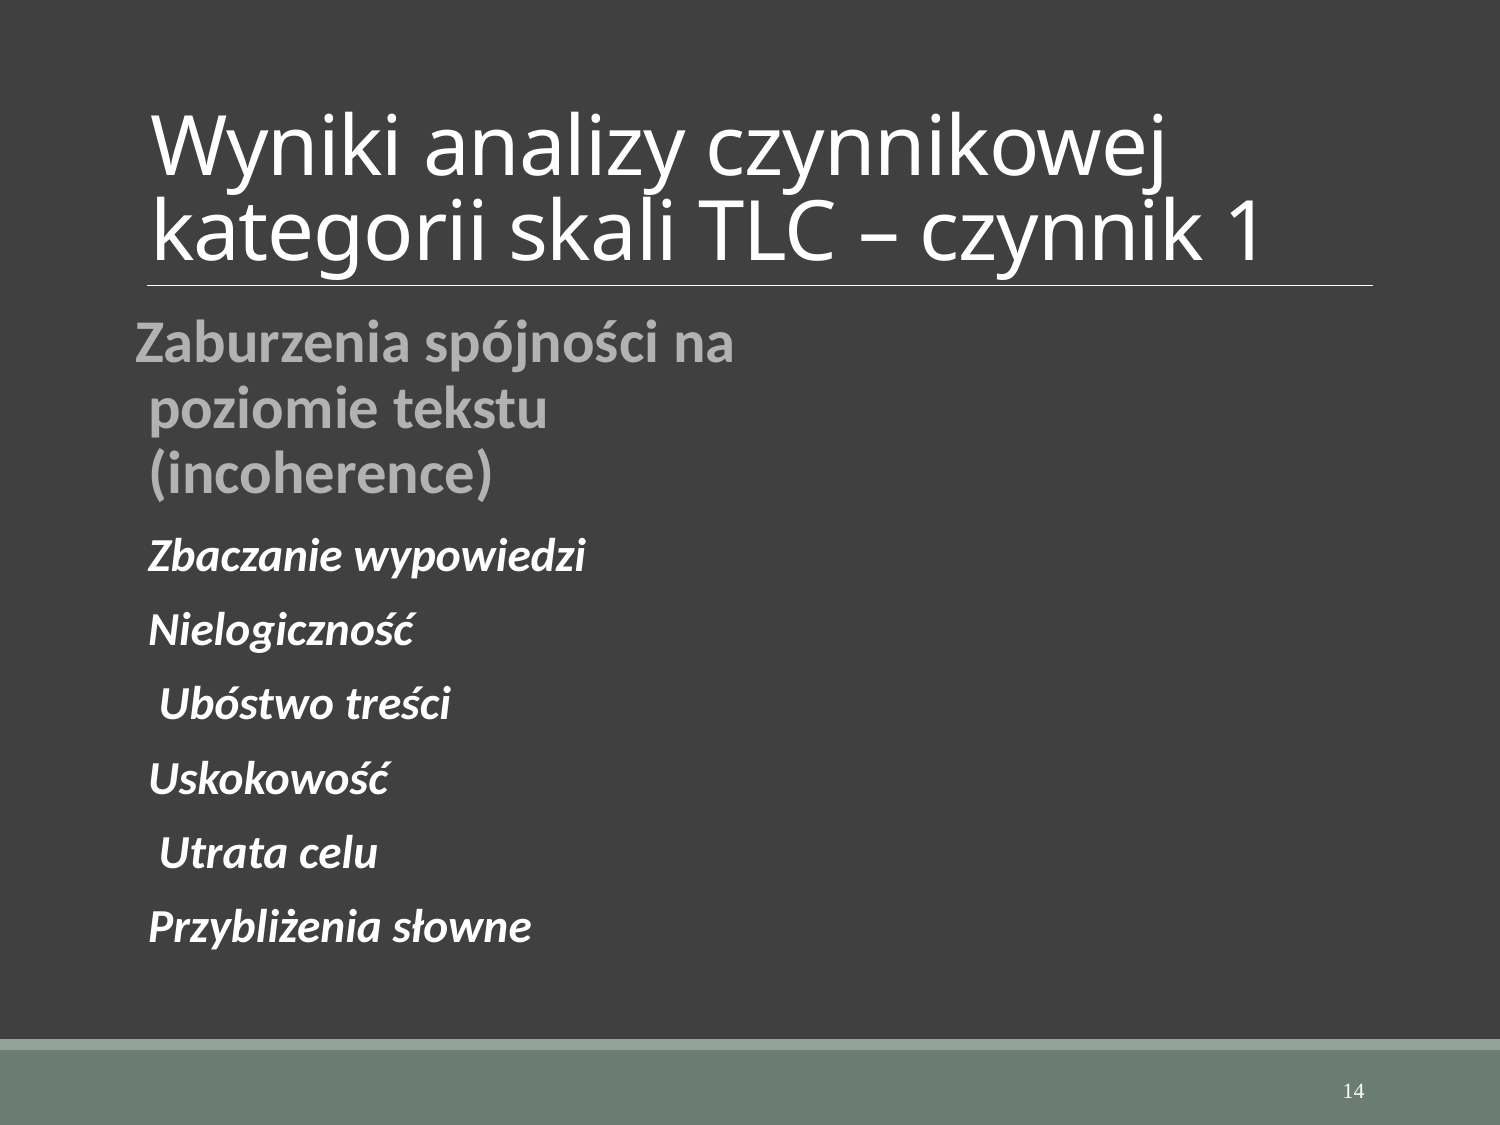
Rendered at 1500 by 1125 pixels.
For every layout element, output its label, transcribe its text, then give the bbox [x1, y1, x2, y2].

list Zaburzenia spójności na poziomie tekstu (incoherence) Zbaczanie wypowiedzi Nielogiczność Ubóstwo treści Uskokowość Utrata celu Przybliżenia słowne [135, 302, 743, 963]
title Wyniki analizy czynnikowej kategorii skali TLC – czynnik 1 [135, 47, 1373, 285]
slide_number 14 [1218, 1059, 1380, 1120]
